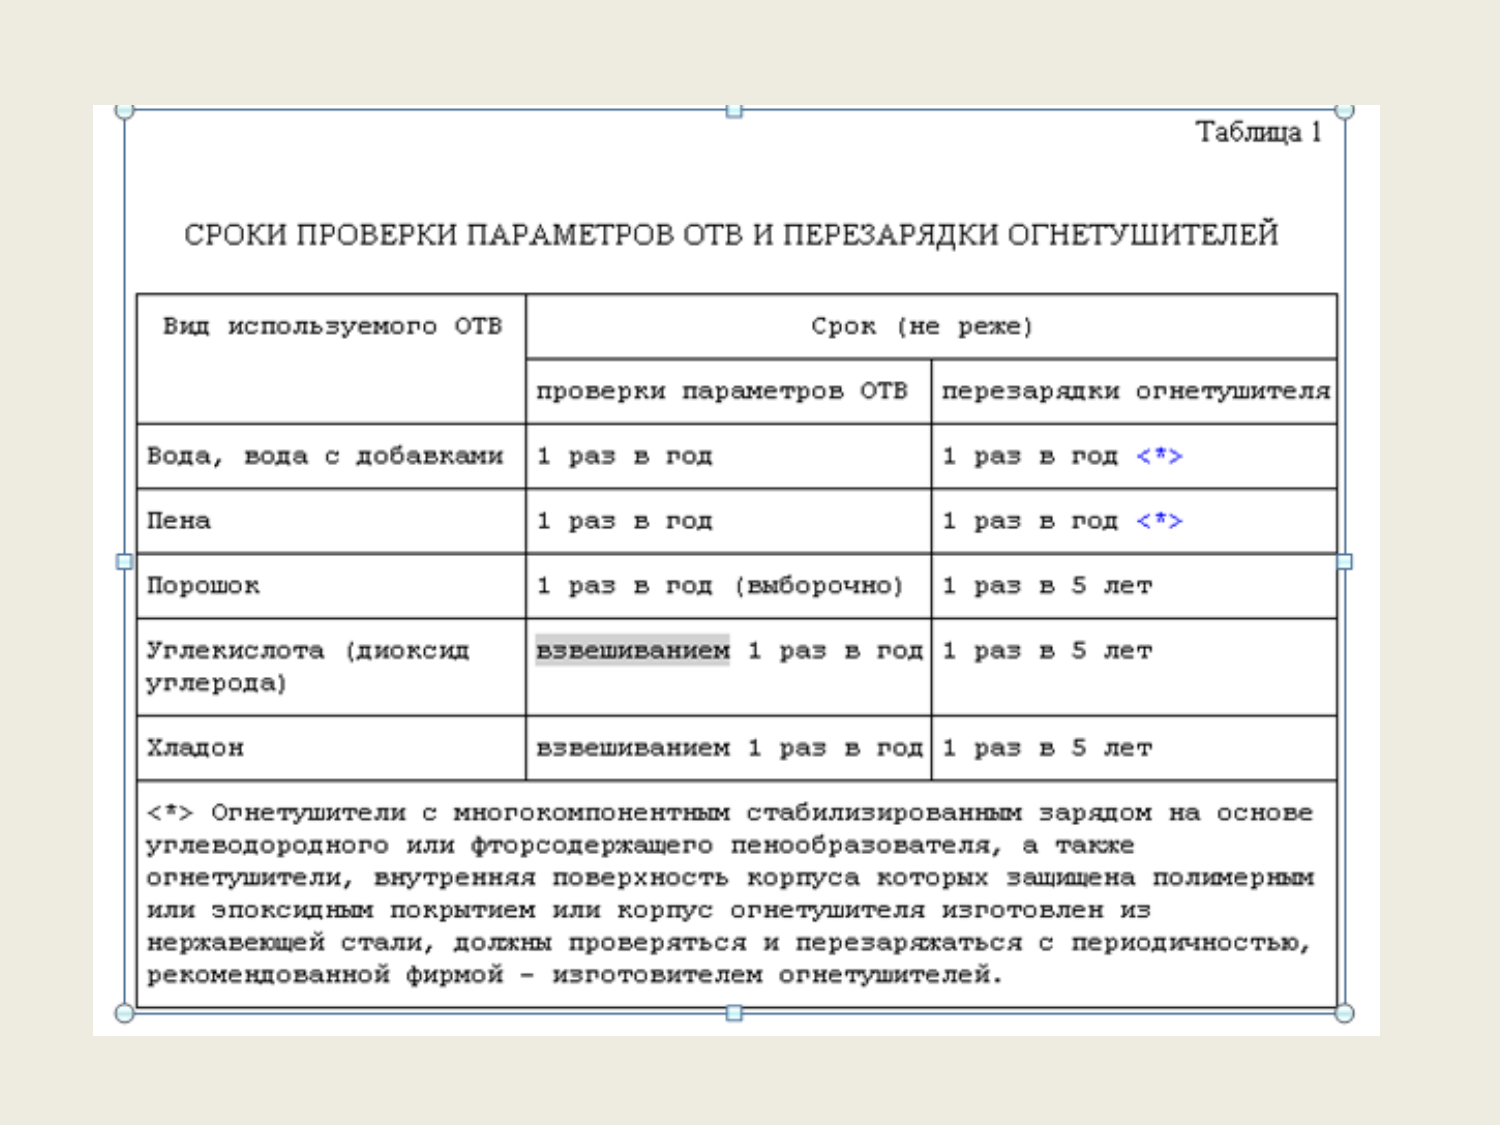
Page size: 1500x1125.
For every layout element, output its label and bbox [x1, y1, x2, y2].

list [93, 105, 1380, 1036]
